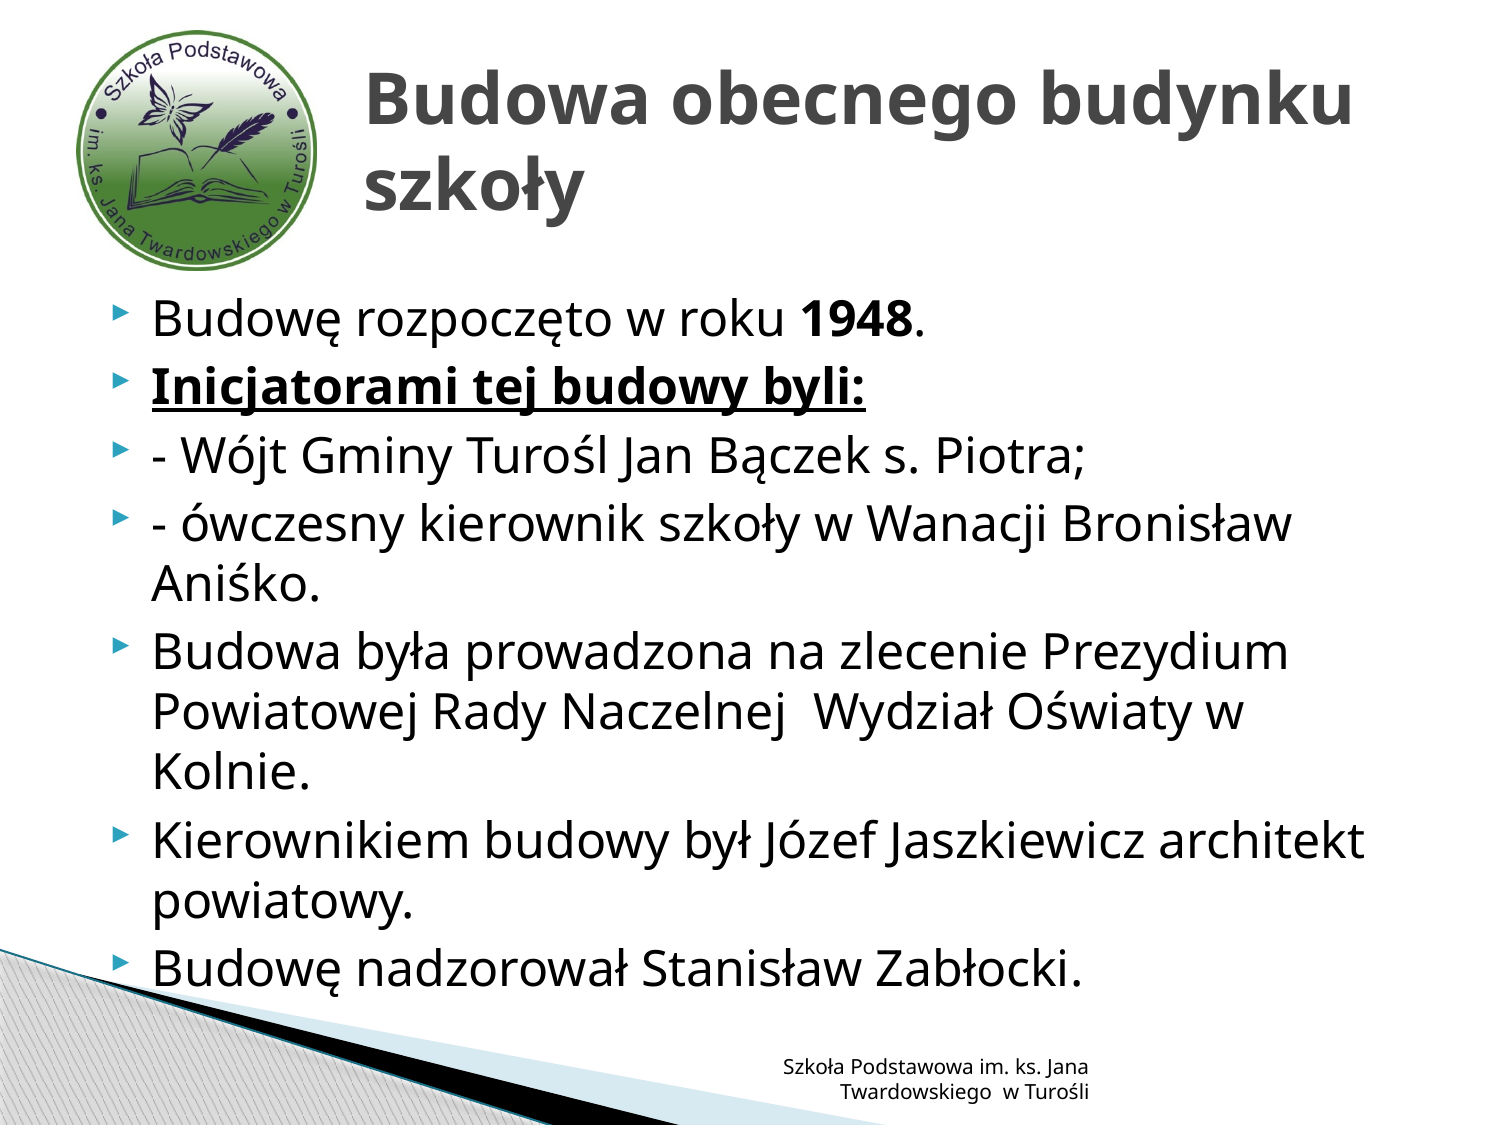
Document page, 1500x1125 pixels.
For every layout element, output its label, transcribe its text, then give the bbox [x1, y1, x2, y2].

footer Szkoła Podstawowa im. ks. Jana Twardowskiego w Turośli [718, 1051, 1105, 1112]
list Budowę rozpoczęto w roku 1948. Inicjatorami tej budowy byli: - Wójt Gminy Turośl Jan Bączek s. Piotra; - ówczesny kierownik szkoły w Wanacji Bronisław Aniśko. Budowa była prowadzona na zlecenie Prezydium Powiatowej Rady Naczelnej Wydział Oświaty w Kolnie. Kierownikiem budowy był Józef Jaszkiewicz architekt powiatowy. Budowę nadzorował Stanisław Zabłocki. [76, 278, 1425, 986]
picture [76, 30, 317, 272]
title Budowa obecnego budynku szkoły [348, 45, 1425, 233]
